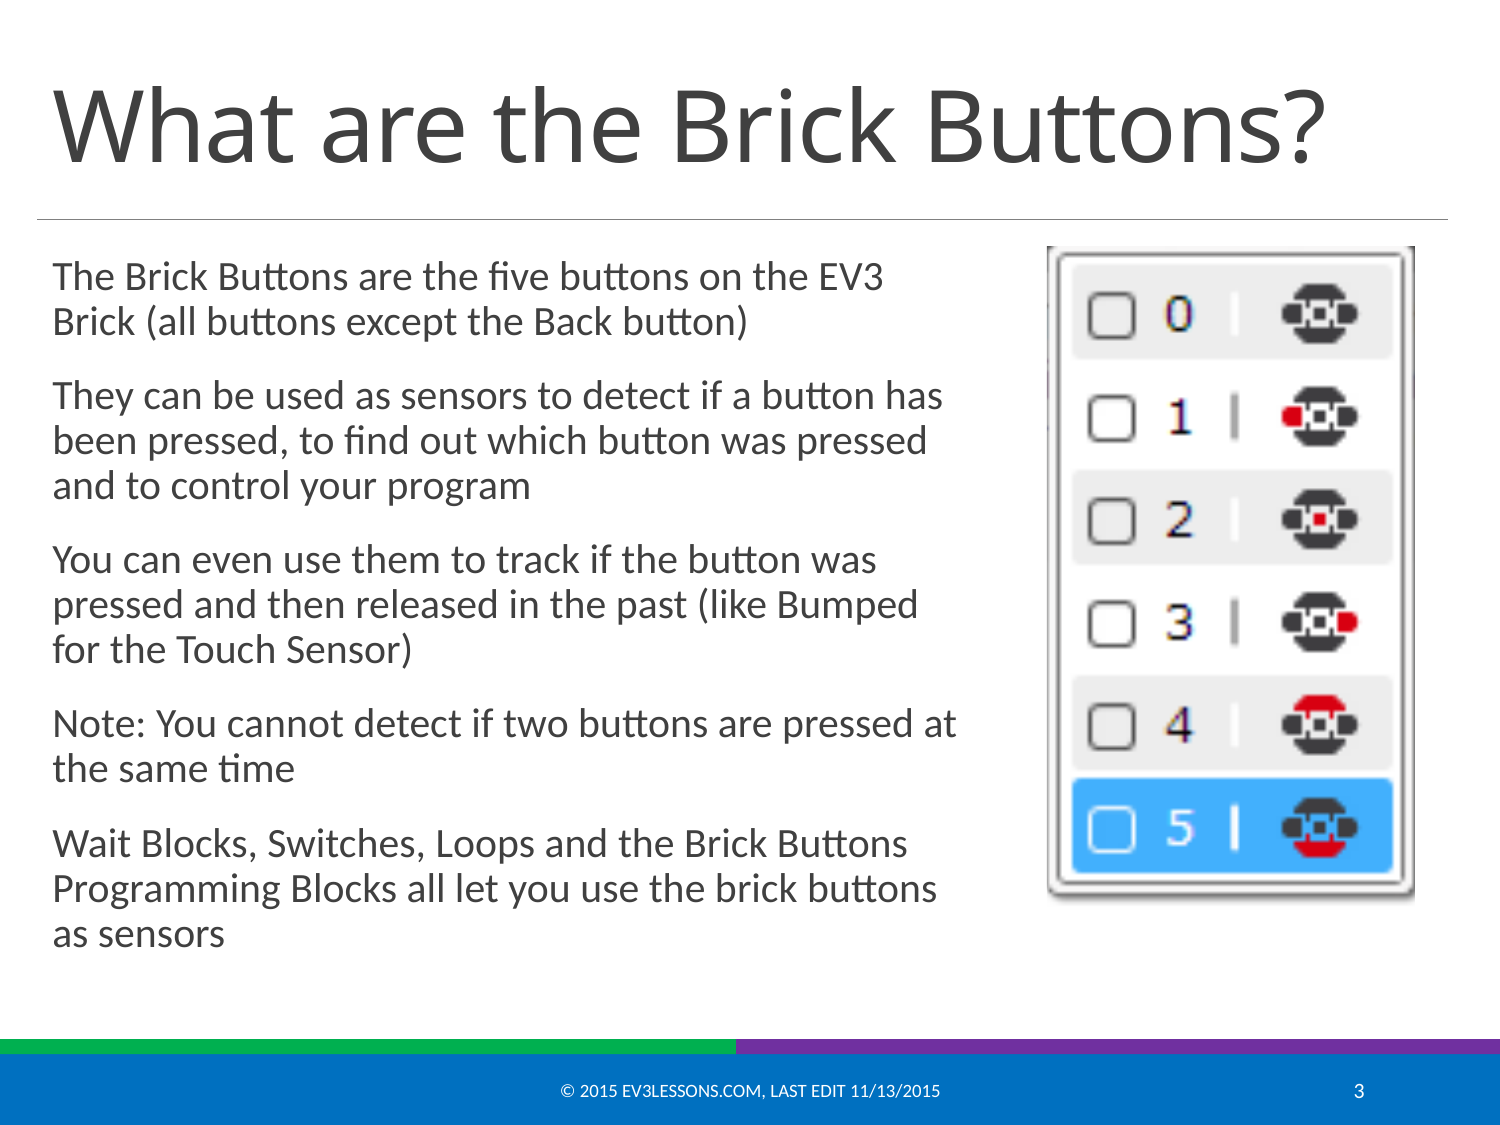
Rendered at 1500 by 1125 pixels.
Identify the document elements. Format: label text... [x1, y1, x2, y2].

slide_number 3 [1218, 1059, 1380, 1120]
list The Brick Buttons are the five buttons on the EV3 Brick (all buttons except the Back button) They can be used as sensors to detect if a button has been pressed, to find out which button was pressed and to control your program You can even use them to track if the button was pressed and then released in the past (like Bumped for the Touch Sensor) Note: You cannot detect if two buttons are pressed at the same time Wait Blocks, Switches, Loops and the Brick Buttons Programming Blocks all let you use the brick buttons as sensors [37, 246, 974, 970]
title What are the Brick Buttons? [37, 47, 1448, 191]
picture [1046, 246, 1416, 919]
footer © 2015 EV3Lessons.com, Last edit 11/13/2015 [453, 1059, 1047, 1120]
